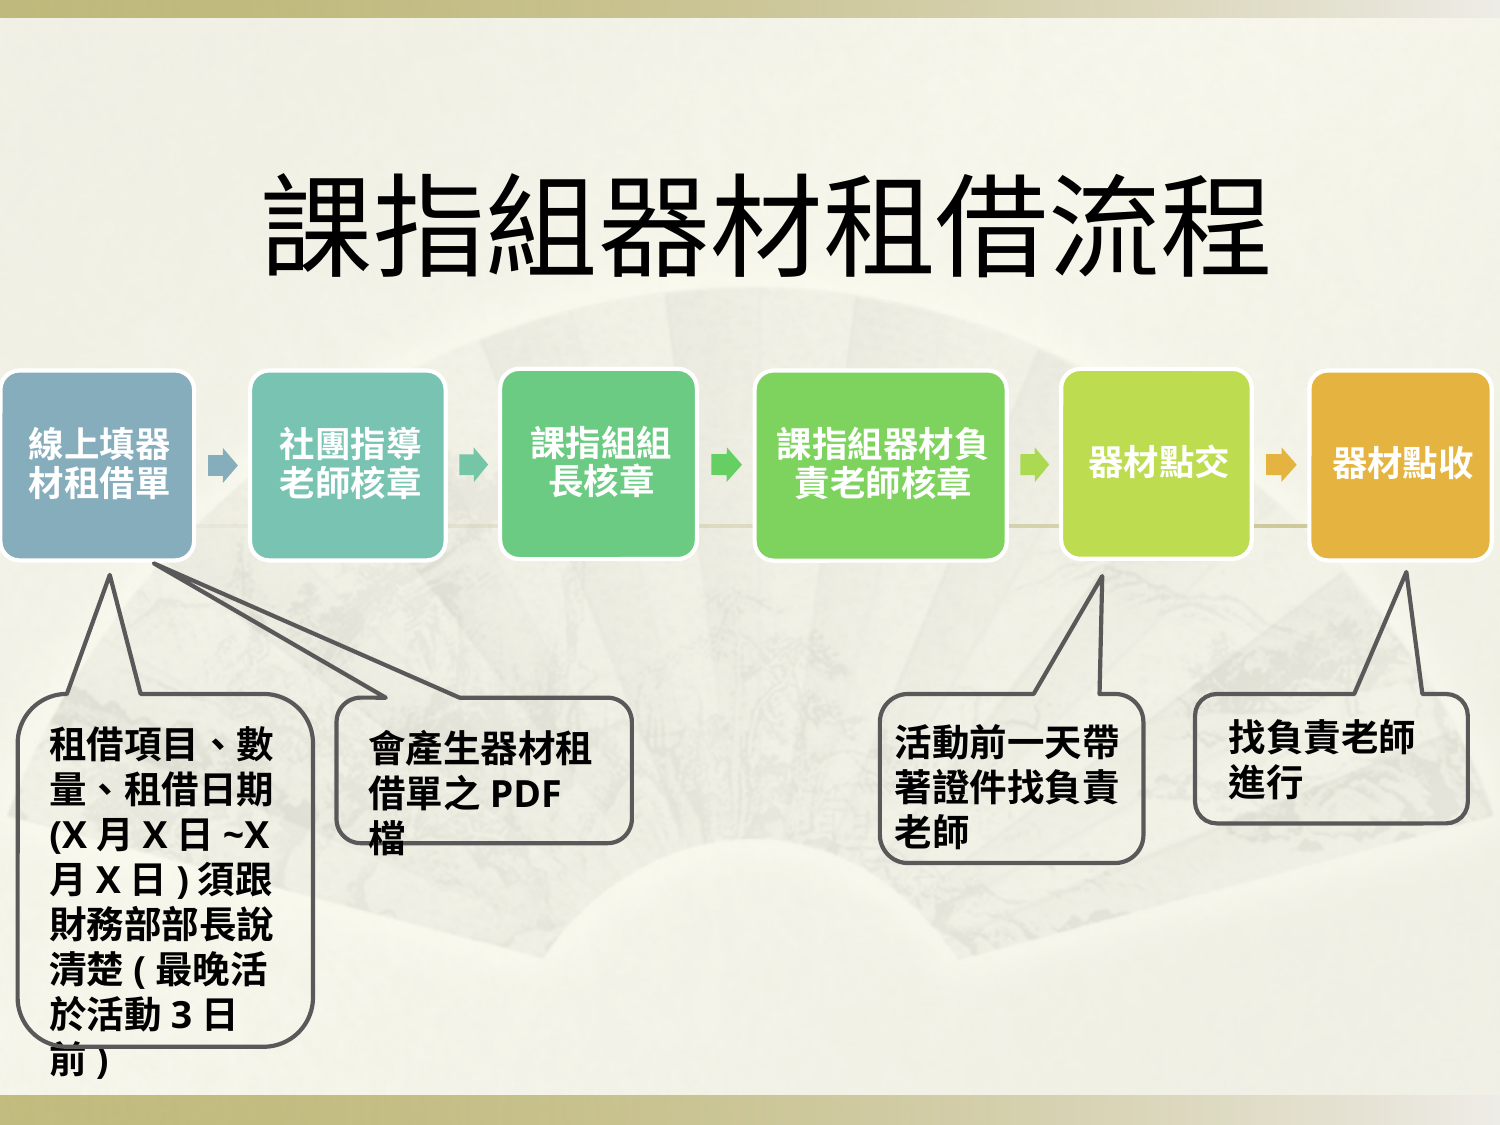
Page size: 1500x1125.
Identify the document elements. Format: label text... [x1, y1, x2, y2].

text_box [336, 697, 633, 844]
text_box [1194, 693, 1469, 824]
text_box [879, 693, 1144, 864]
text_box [0, 344, 1493, 587]
subtitle 課指組器材租借流程 [242, 149, 1293, 319]
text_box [17, 693, 314, 1048]
